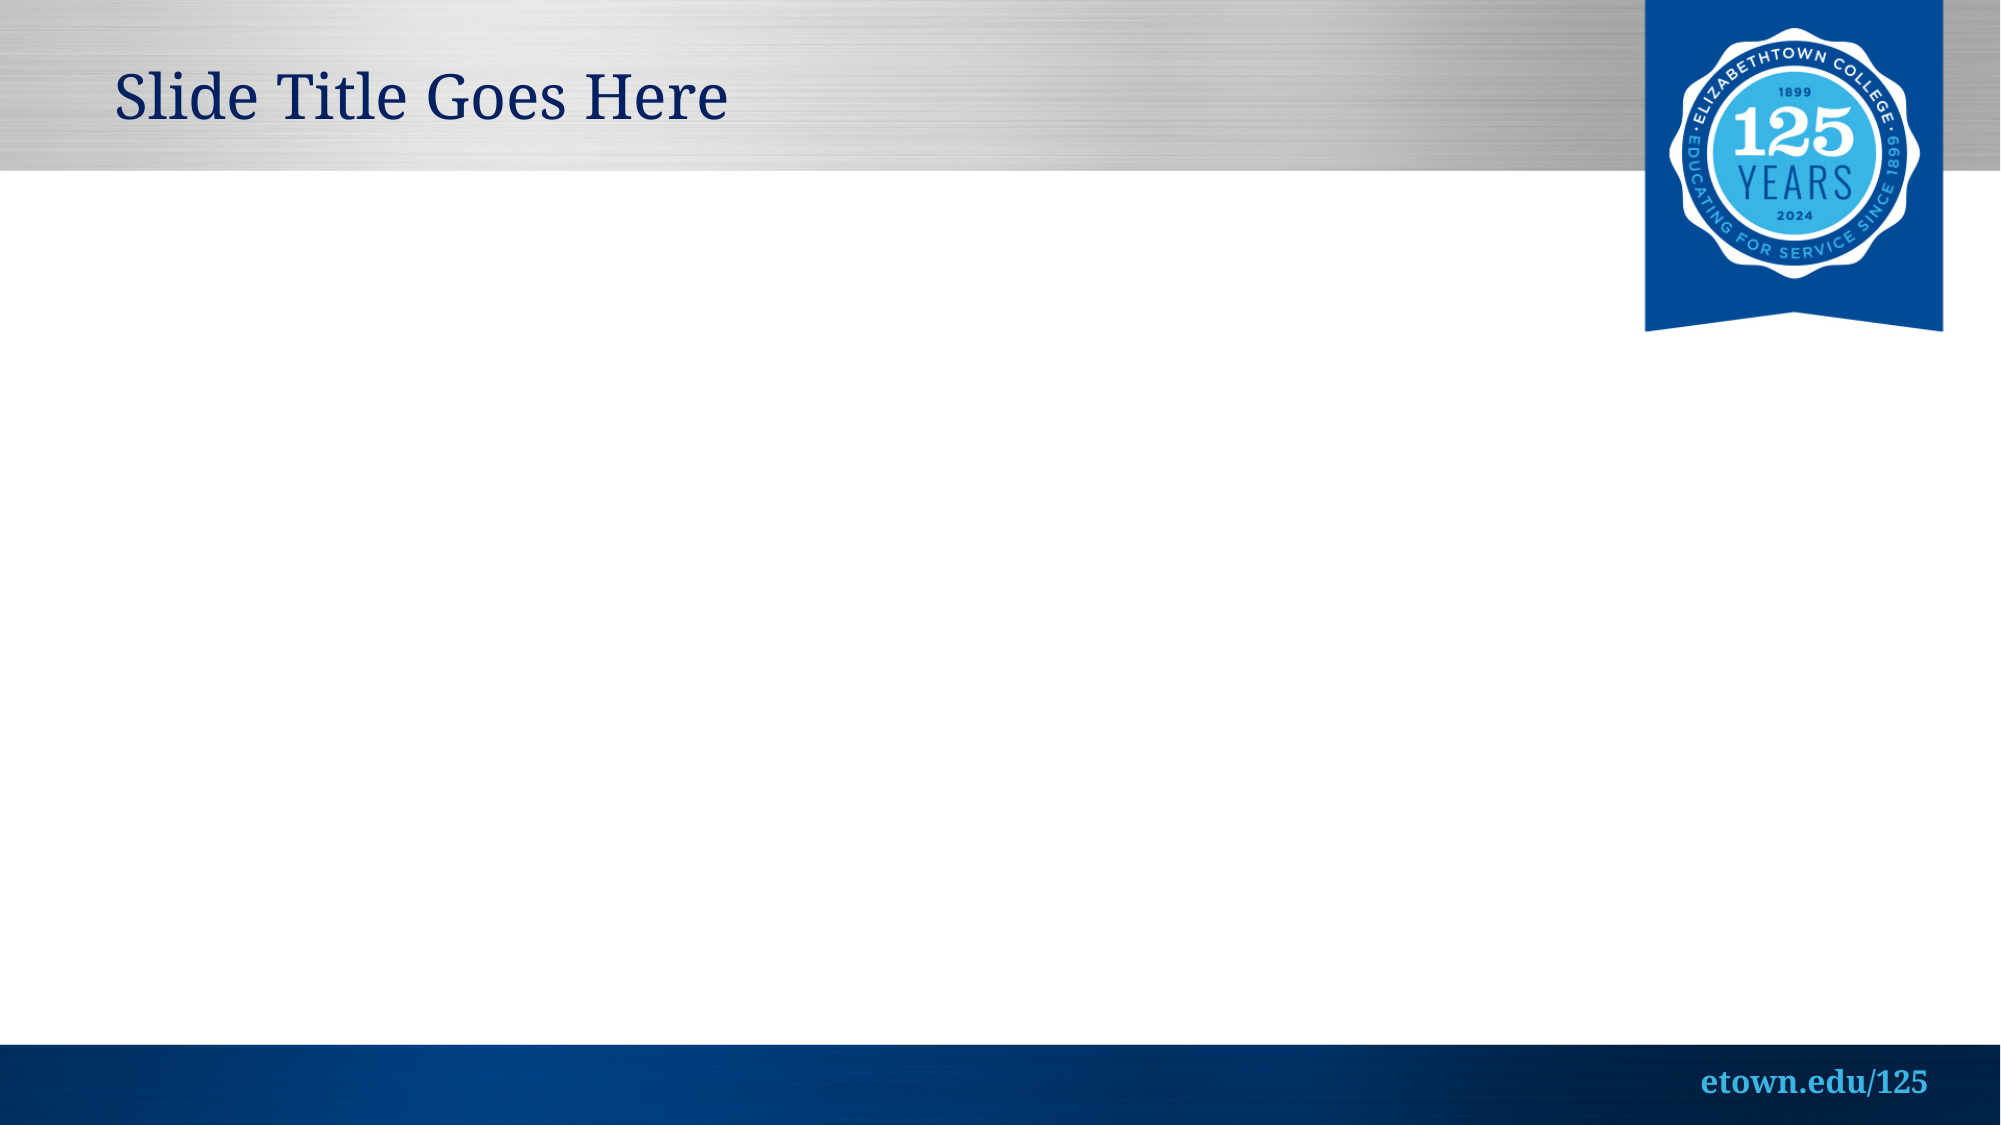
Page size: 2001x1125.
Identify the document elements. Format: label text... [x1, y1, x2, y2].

picture [0, 0, 2001, 1125]
list etown.edu/125 [1673, 1055, 1956, 1108]
list Slide Title Goes Here [99, 49, 1900, 158]
